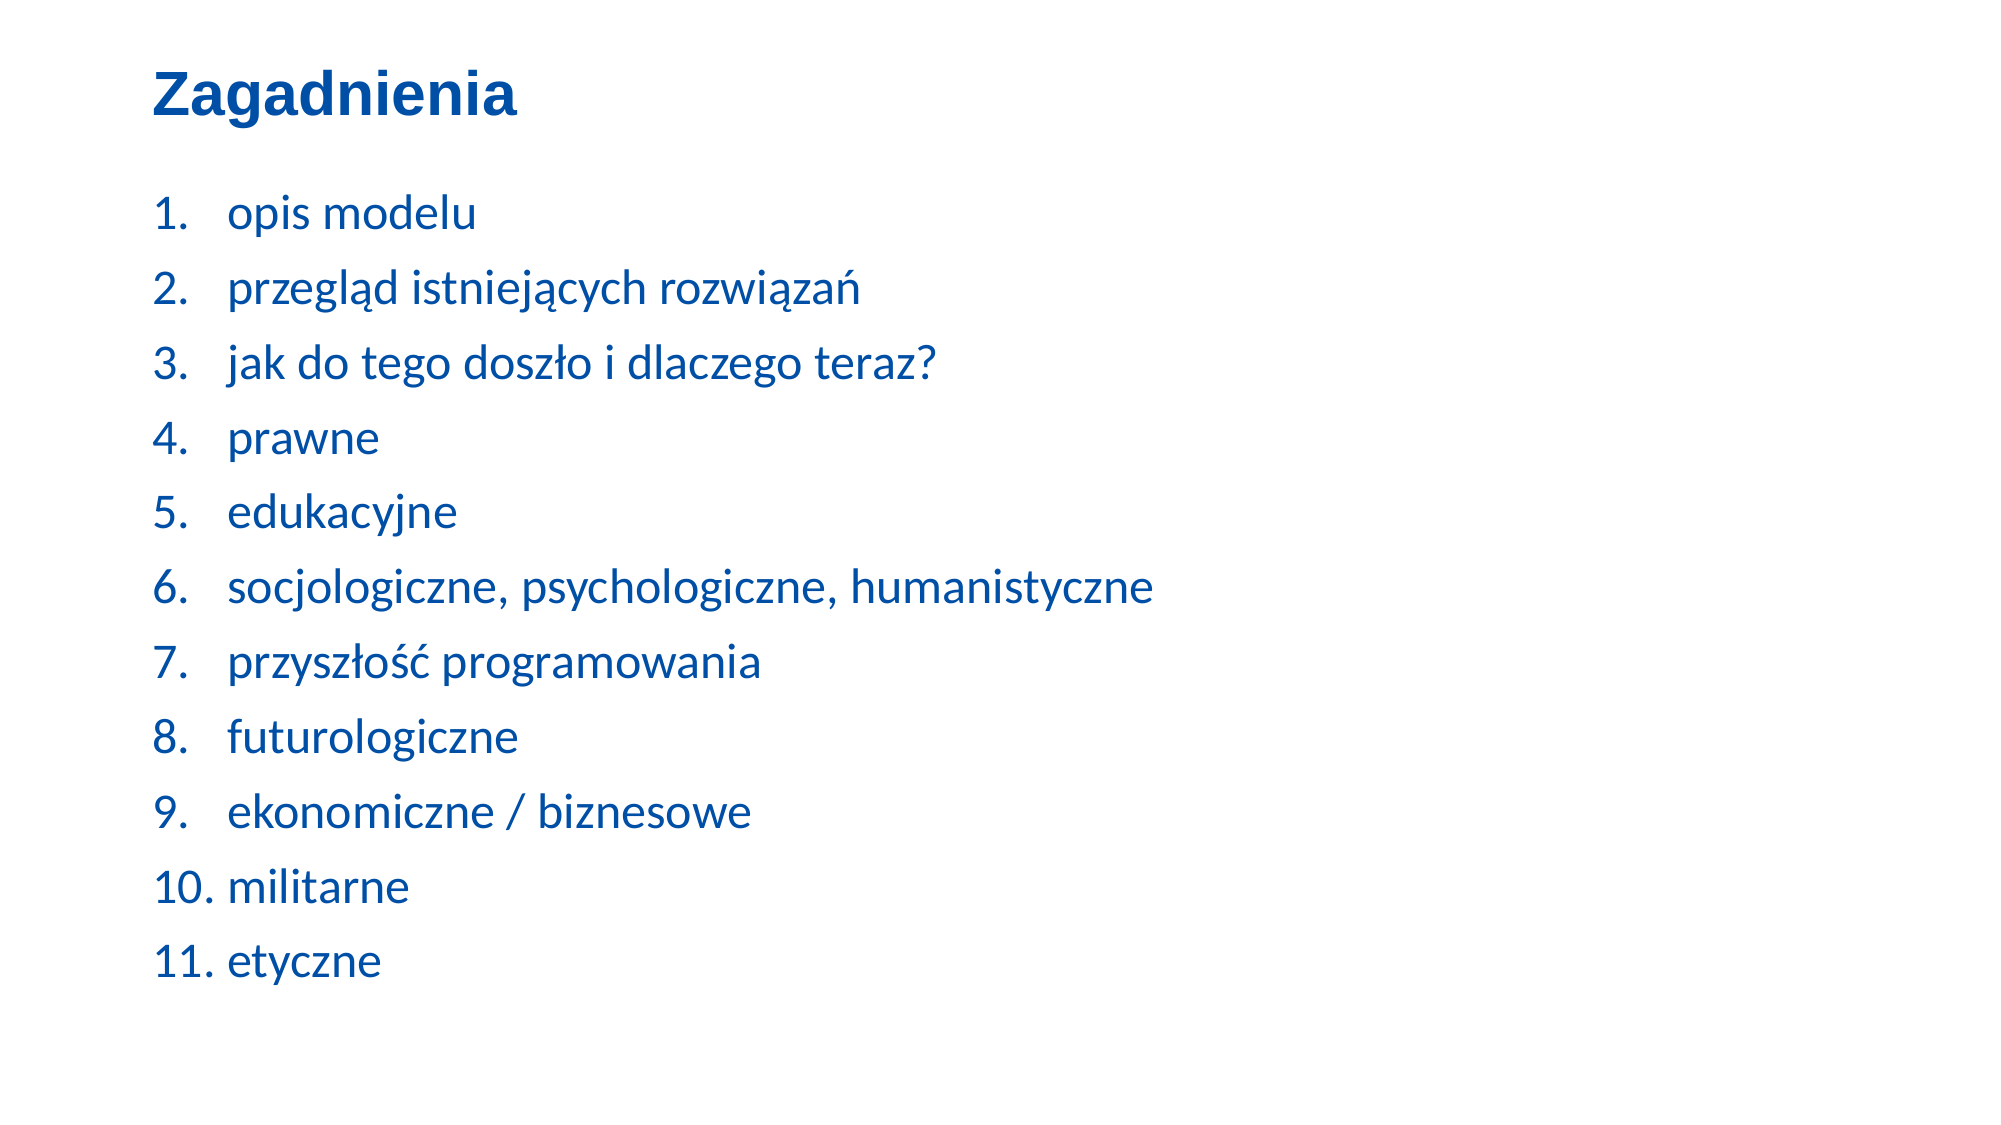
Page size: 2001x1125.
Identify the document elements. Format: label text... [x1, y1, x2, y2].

list opis modelu przegląd istniejących rozwiązań jak do tego doszło i dlaczego teraz? prawne edukacyjne socjologiczne, psychologiczne, humanistyczne przyszłość programowania futurologiczne ekonomiczne / biznesowe militarne etyczne [137, 178, 1782, 1067]
title Zagadnienia [137, 59, 1863, 132]
